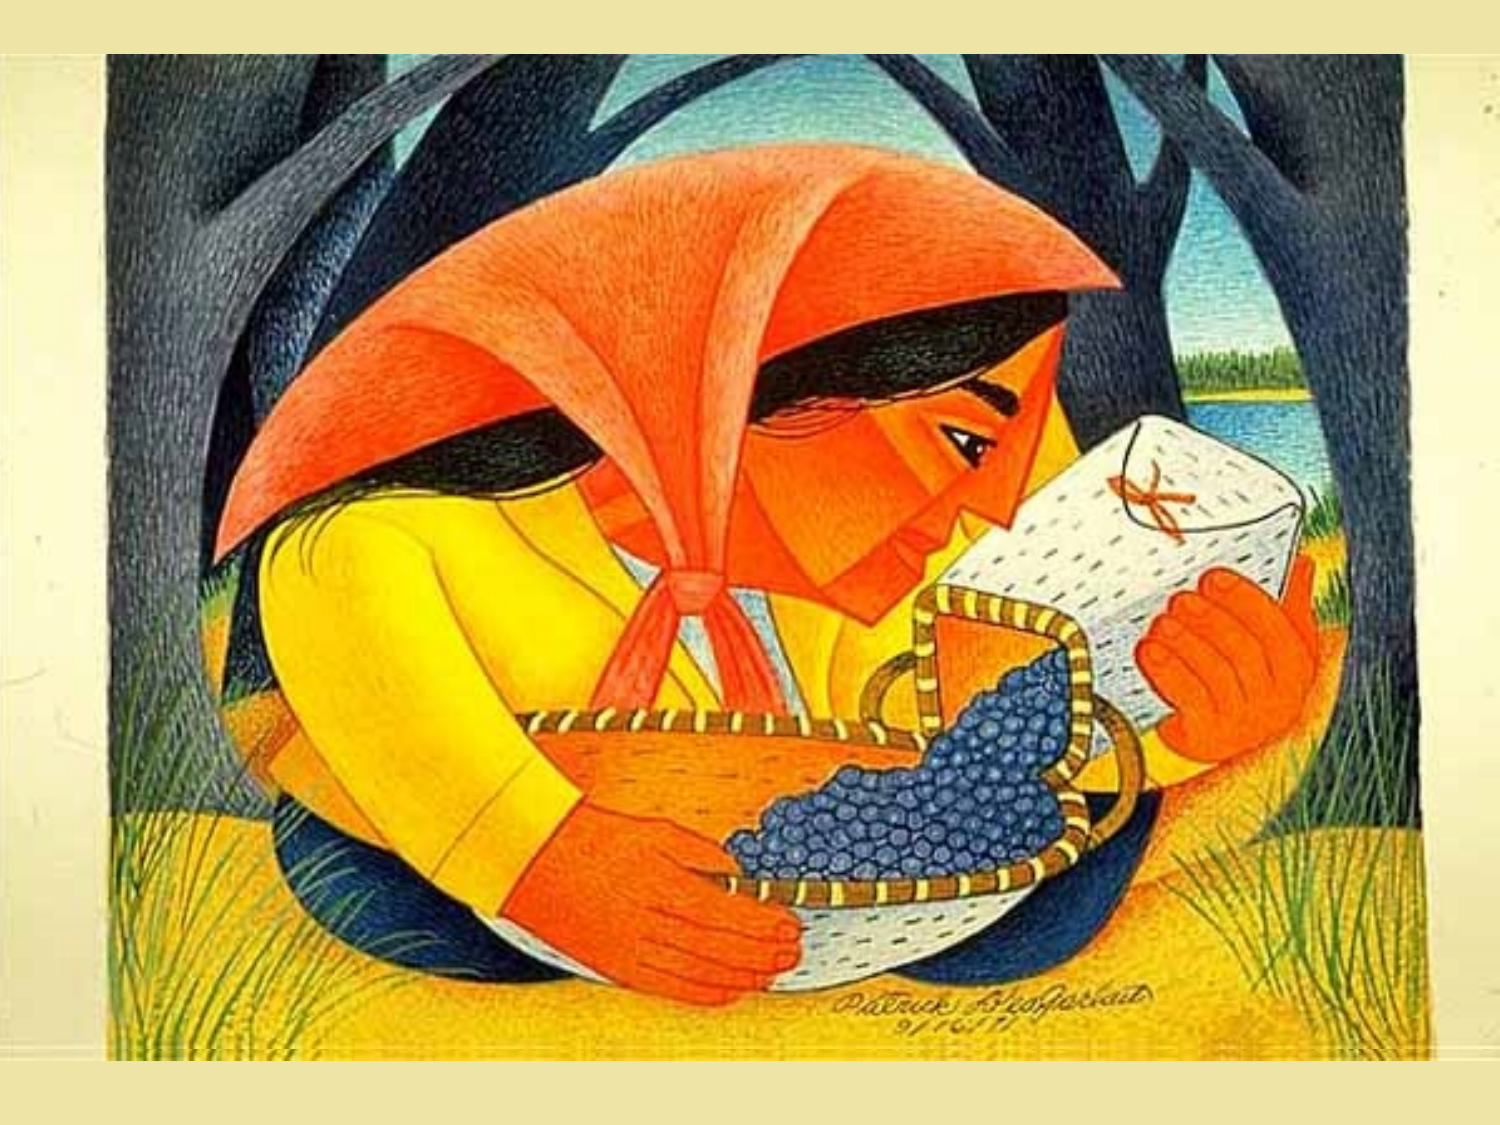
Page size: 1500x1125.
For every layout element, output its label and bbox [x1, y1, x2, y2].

picture [0, 54, 1500, 1061]
